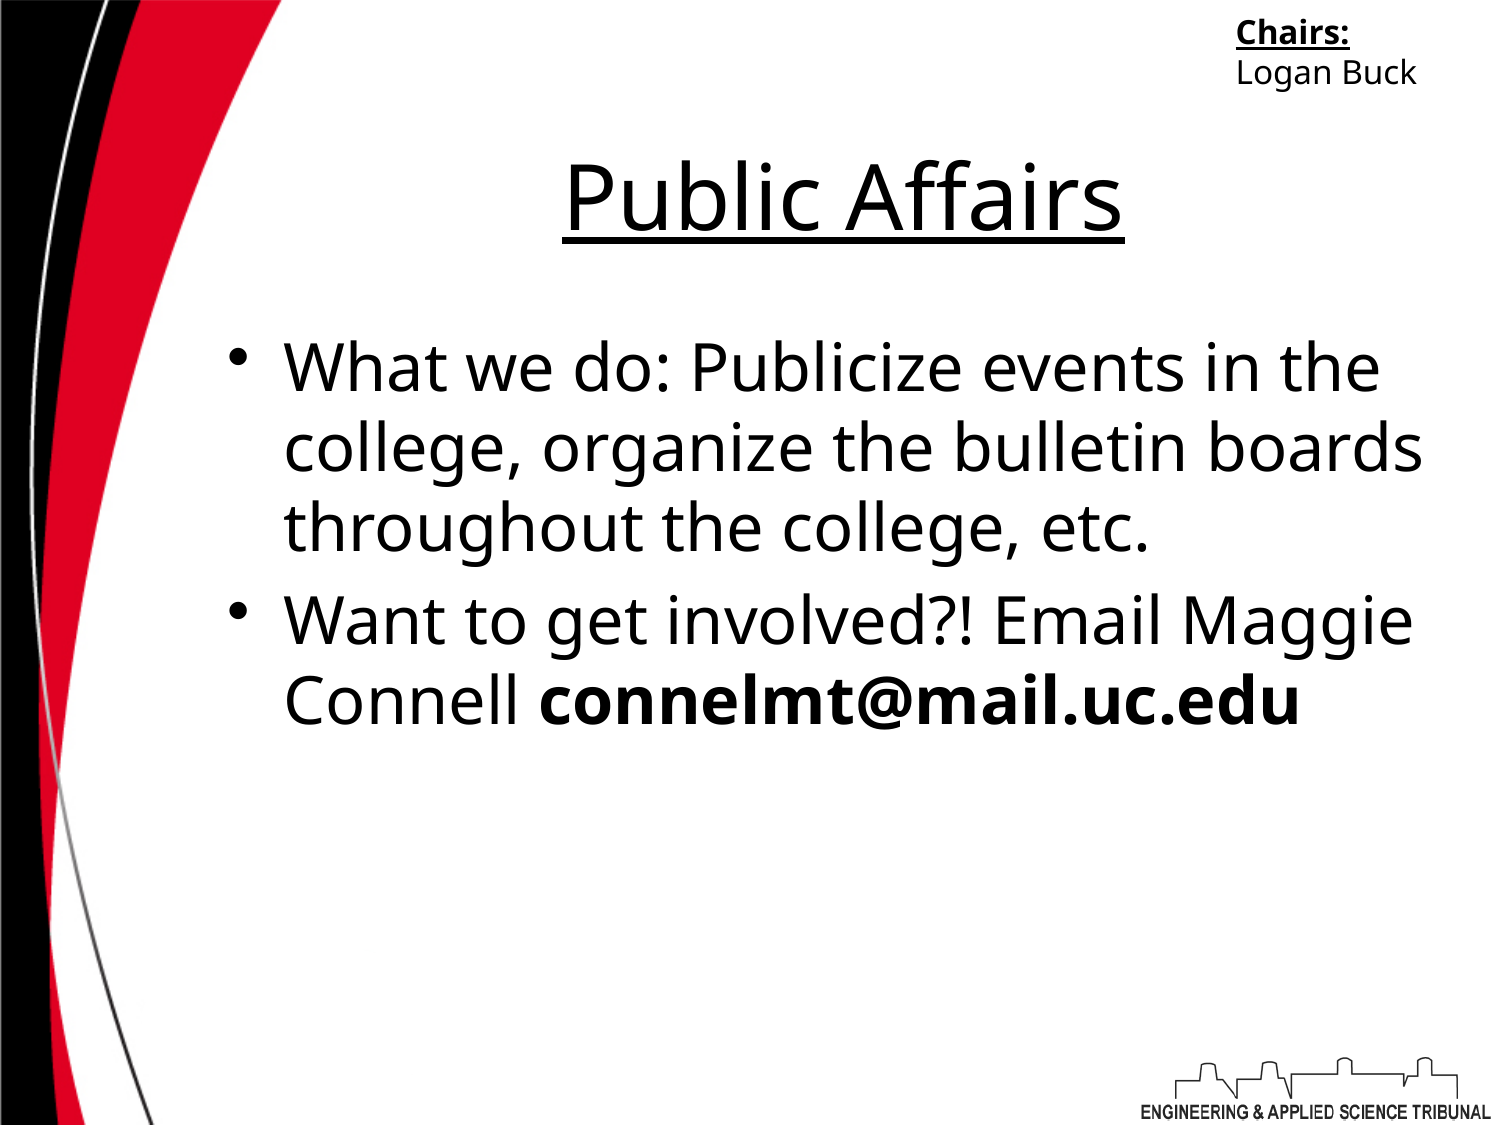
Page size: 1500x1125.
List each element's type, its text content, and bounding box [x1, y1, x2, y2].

list What we do: Publicize events in the college, organize the bulletin boards throughout the college, etc. Want to get involved?! Email Maggie Connell connelmt@mail.uc.edu [212, 317, 1475, 900]
text_box Chairs: Logan Buck [1220, 4, 1496, 139]
picture [1137, 1057, 1495, 1121]
picture [0, 0, 422, 1125]
title Public Affairs [212, 100, 1475, 288]
